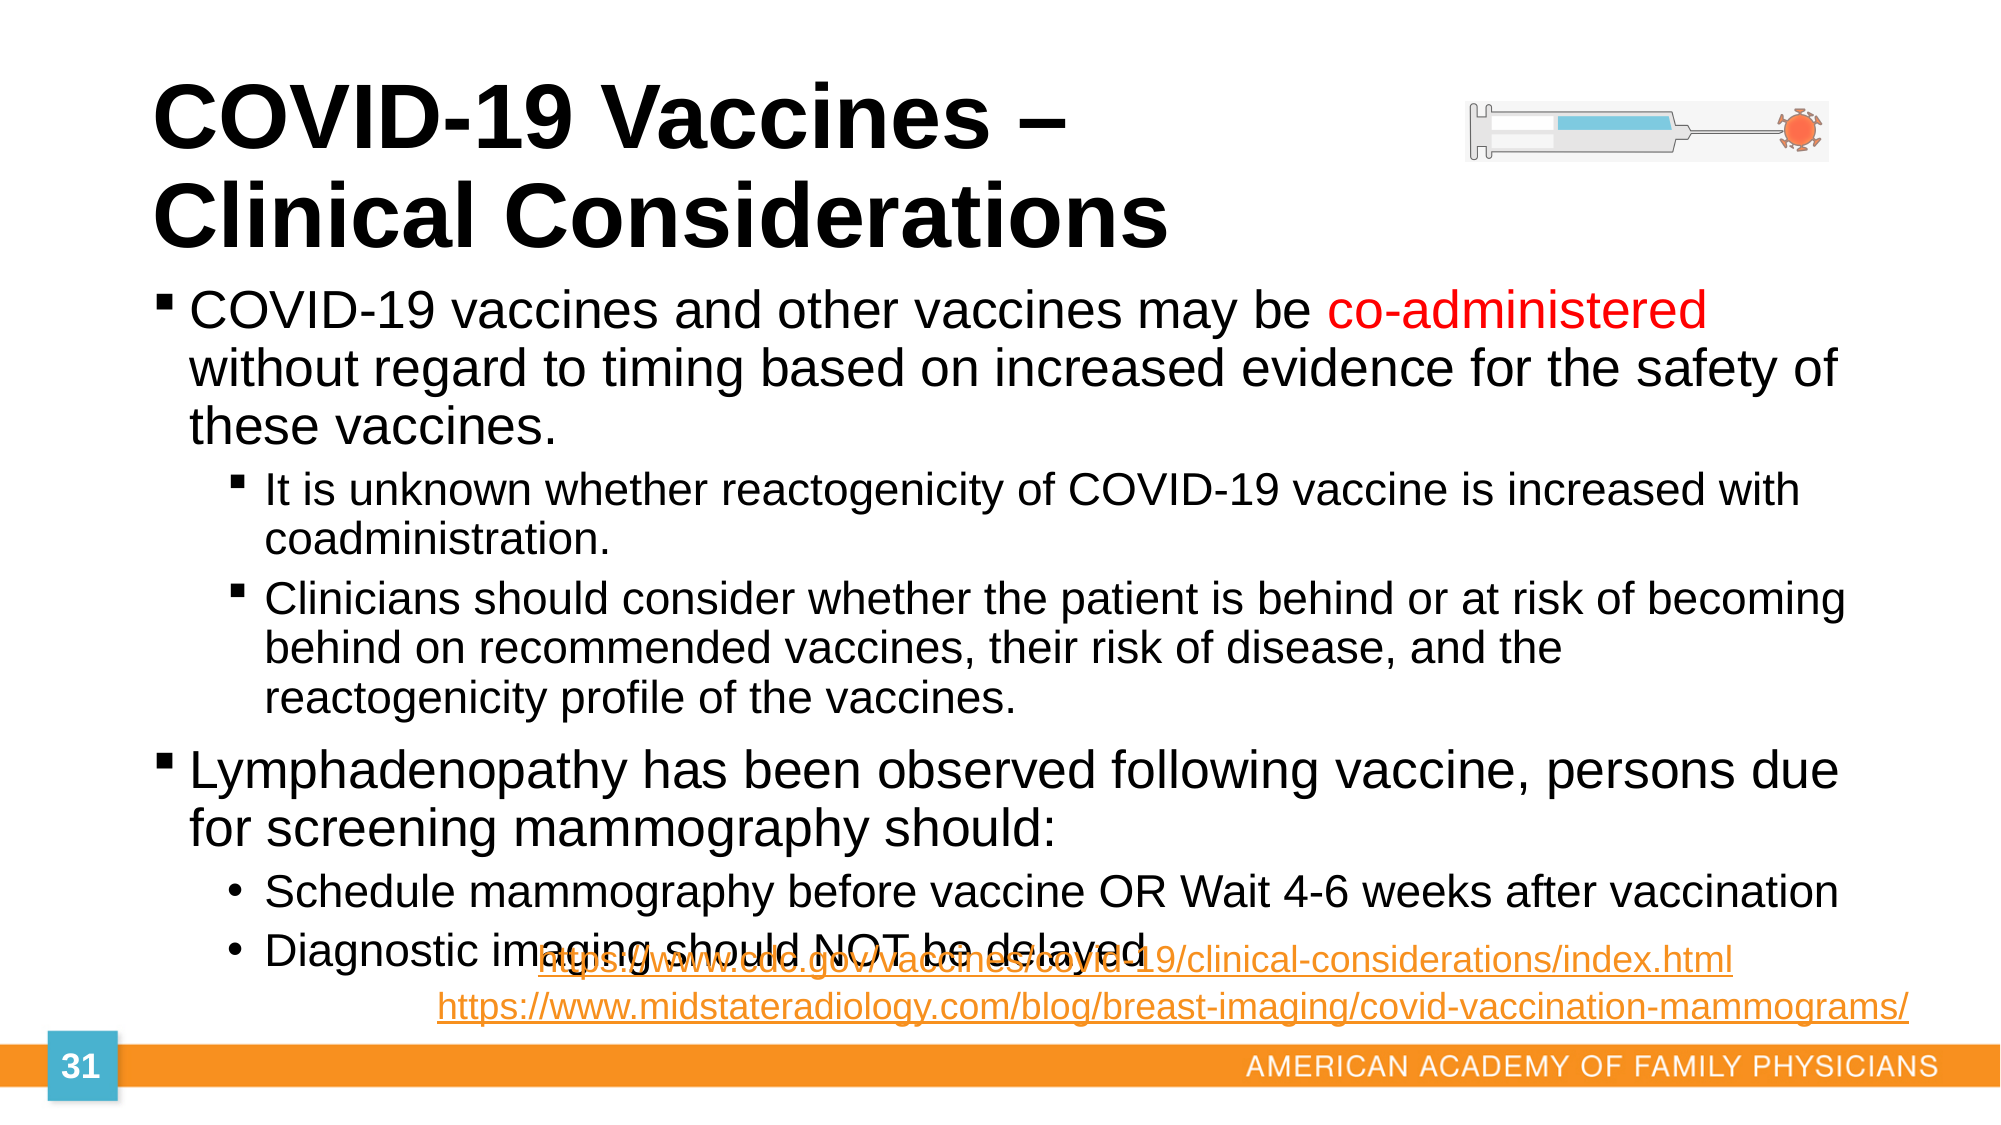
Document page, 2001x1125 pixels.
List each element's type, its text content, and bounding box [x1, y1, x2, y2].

title COVID-19 Vaccines – Clinical Considerations [137, 59, 1863, 275]
picture [0, 0, 2001, 1125]
text_box https://www.cdc.gov/vaccines/covid-19/clinical-considerations/index.html [447, 927, 1800, 974]
slide_number 31 [39, 1028, 138, 1101]
text_box https://www.midstateradiology.com/blog/breast-imaging/covid-vaccination-mammograms/ [422, 974, 1937, 1035]
list COVID-19 vaccines and other vaccines may be co-administered without regard to timing based on increased evidence for the safety of these vaccines. It is unknown whether reactogenicity of COVID-19 vaccine is increased with coadministration. Clinicians should consider whether the patient is behind or at risk of becoming behind on recommended vaccines, their risk of disease, and the reactogenicity profile of the vaccines. Lymphadenopathy has been observed following vaccine, persons due for screening mammography should: Schedule mammography before vaccine OR Wait 4-6 weeks after vaccination Diagnostic imaging should NOT be delayed [137, 275, 1863, 990]
